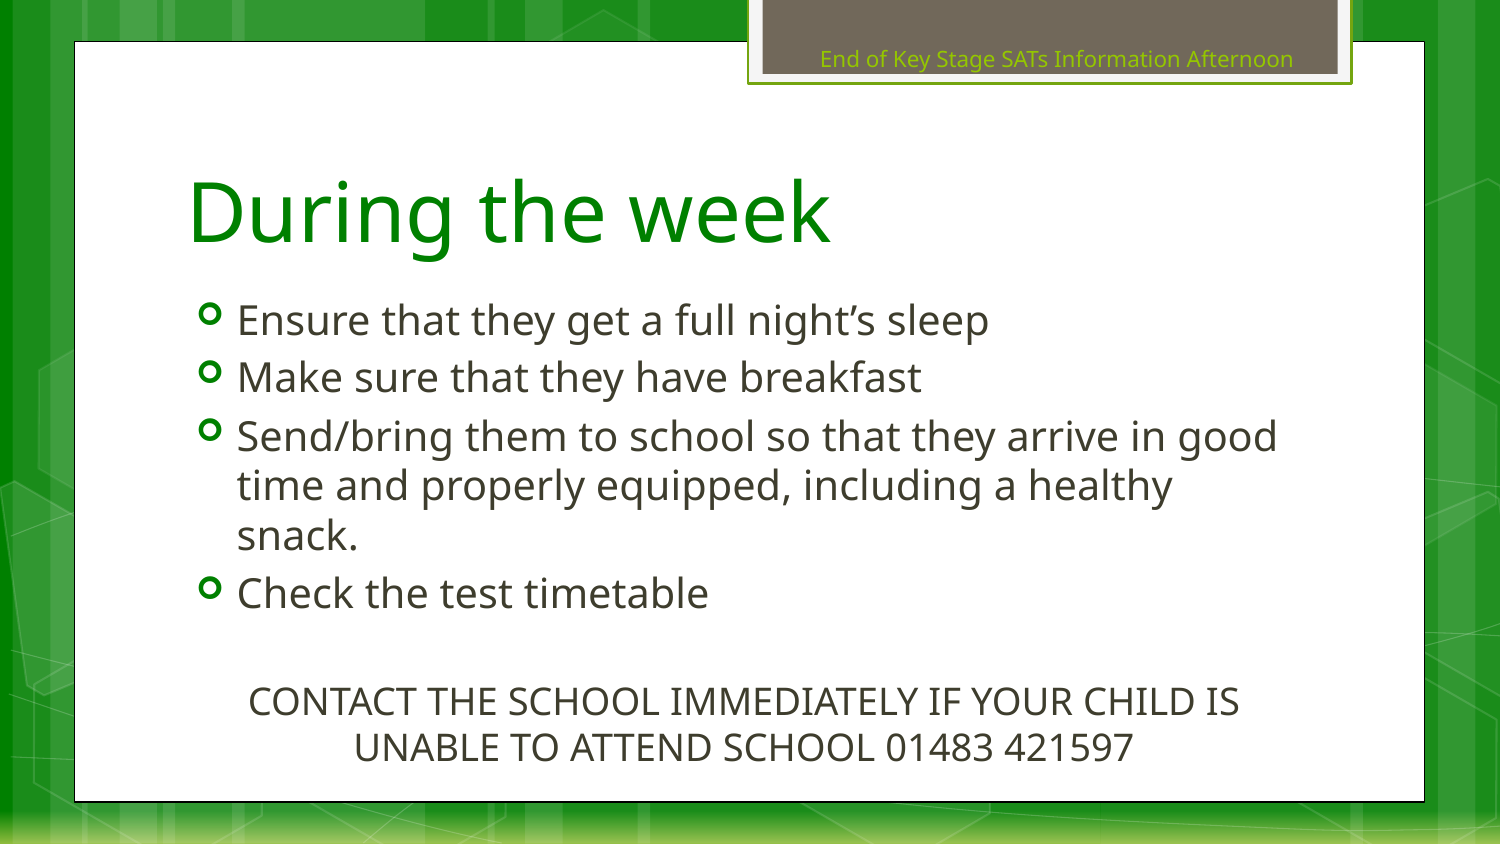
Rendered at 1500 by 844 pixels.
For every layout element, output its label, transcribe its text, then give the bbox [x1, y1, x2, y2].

title During the week [171, 126, 1324, 267]
text_box End of Key Stage SATs Information Afternoon [797, 8, 1317, 80]
list Ensure that they get a full night’s sleep Make sure that they have breakfast Send/bring them to school so that they arrive in good time and properly equipped, including a healthy snack. Check the test timetable CONTACT THE SCHOOL IMMEDIATELY IF YOUR CHILD IS UNABLE TO ATTEND SCHOOL 01483 421597 [171, 285, 1317, 777]
